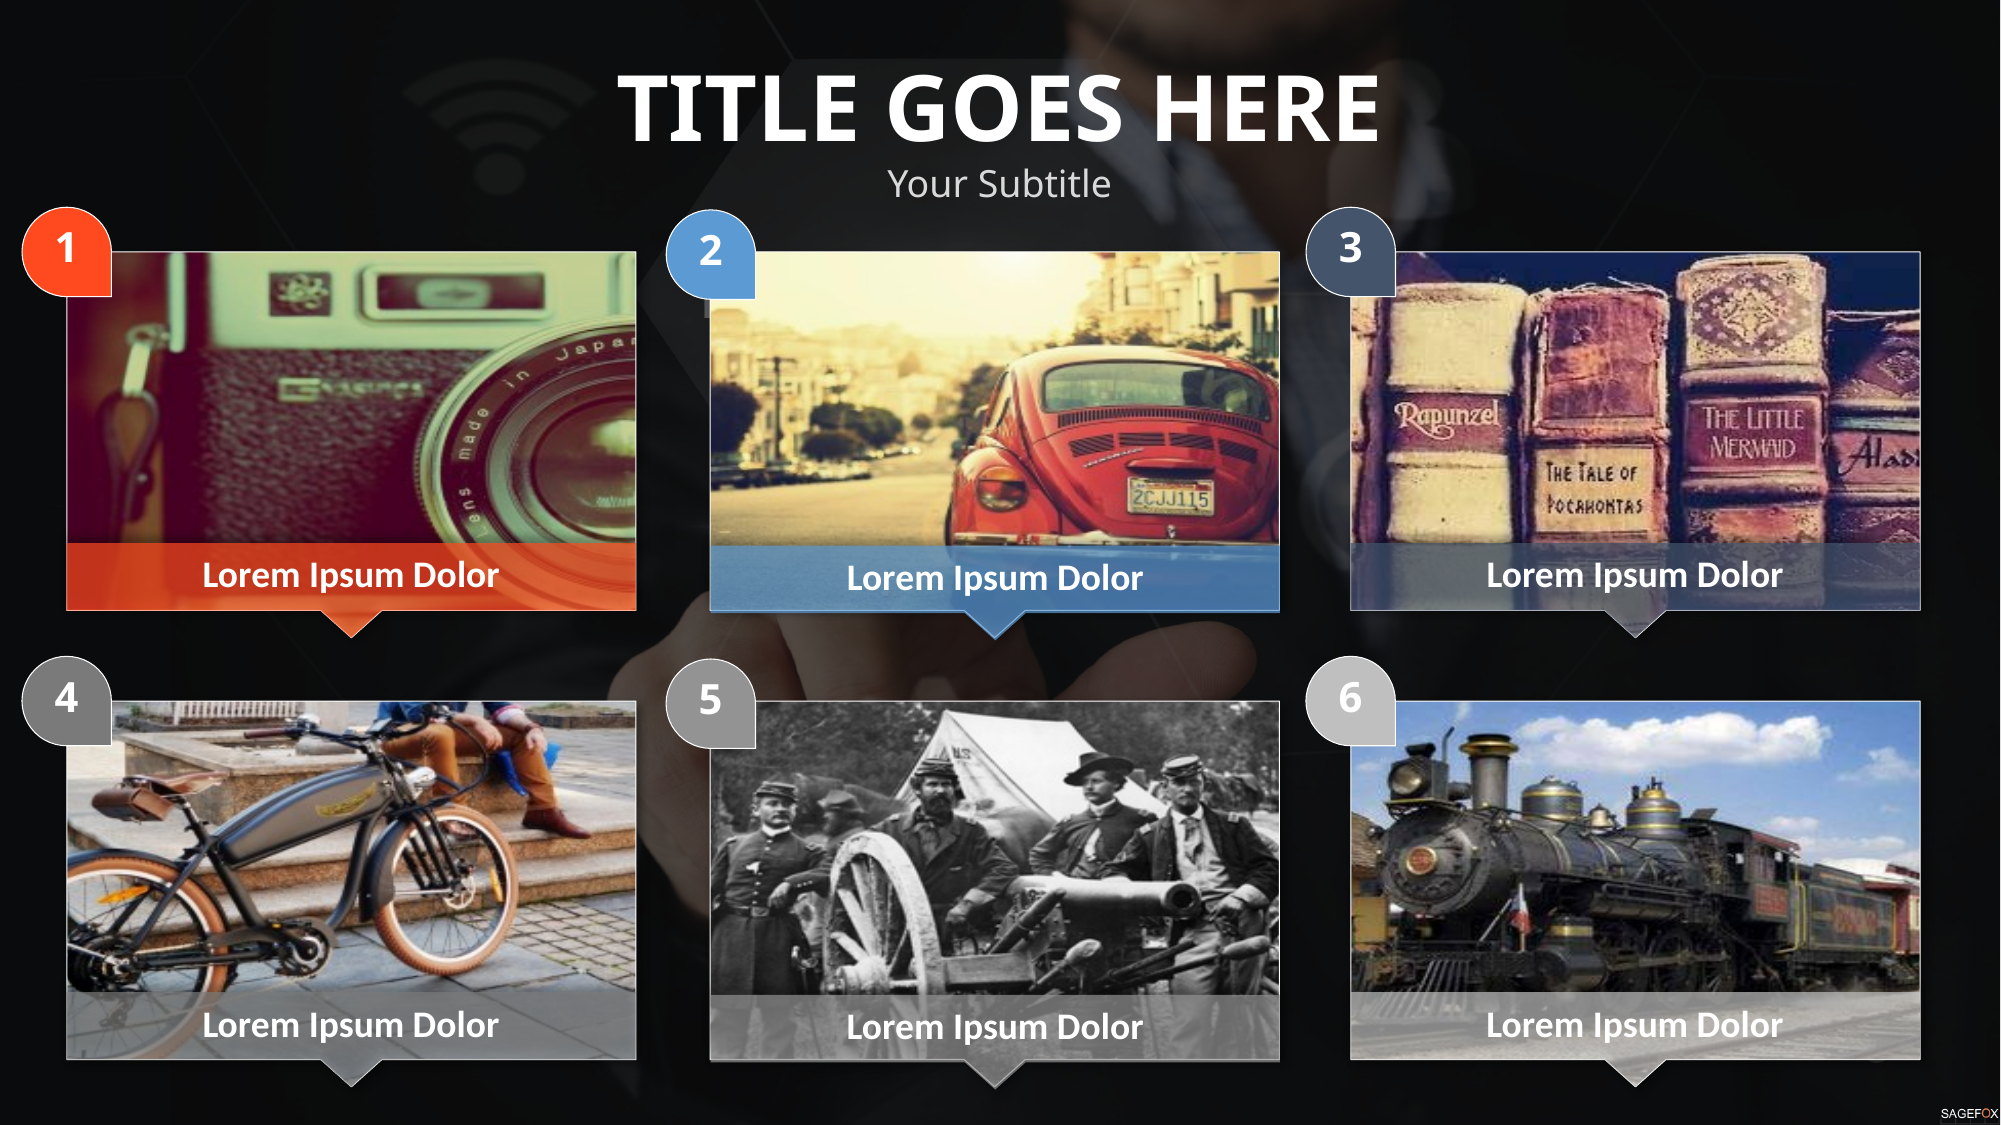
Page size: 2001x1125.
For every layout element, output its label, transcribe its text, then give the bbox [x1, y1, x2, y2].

text_box [66, 251, 636, 533]
text_box [1350, 251, 1921, 534]
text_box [710, 994, 1280, 1090]
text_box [710, 545, 1280, 641]
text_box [21, 656, 112, 746]
text_box [66, 701, 636, 982]
text_box [1350, 701, 1921, 983]
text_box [21, 207, 112, 297]
picture [1940, 0, 2001, 1125]
text_box [710, 701, 1280, 985]
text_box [1350, 543, 1920, 638]
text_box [66, 992, 636, 1087]
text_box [1350, 992, 1920, 1087]
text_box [665, 658, 756, 749]
text_box [710, 251, 1280, 535]
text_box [1305, 207, 1396, 297]
text_box TITLE GOES HERE Your Subtitle [548, 42, 1452, 212]
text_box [66, 543, 636, 638]
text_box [666, 209, 756, 300]
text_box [1305, 656, 1396, 746]
